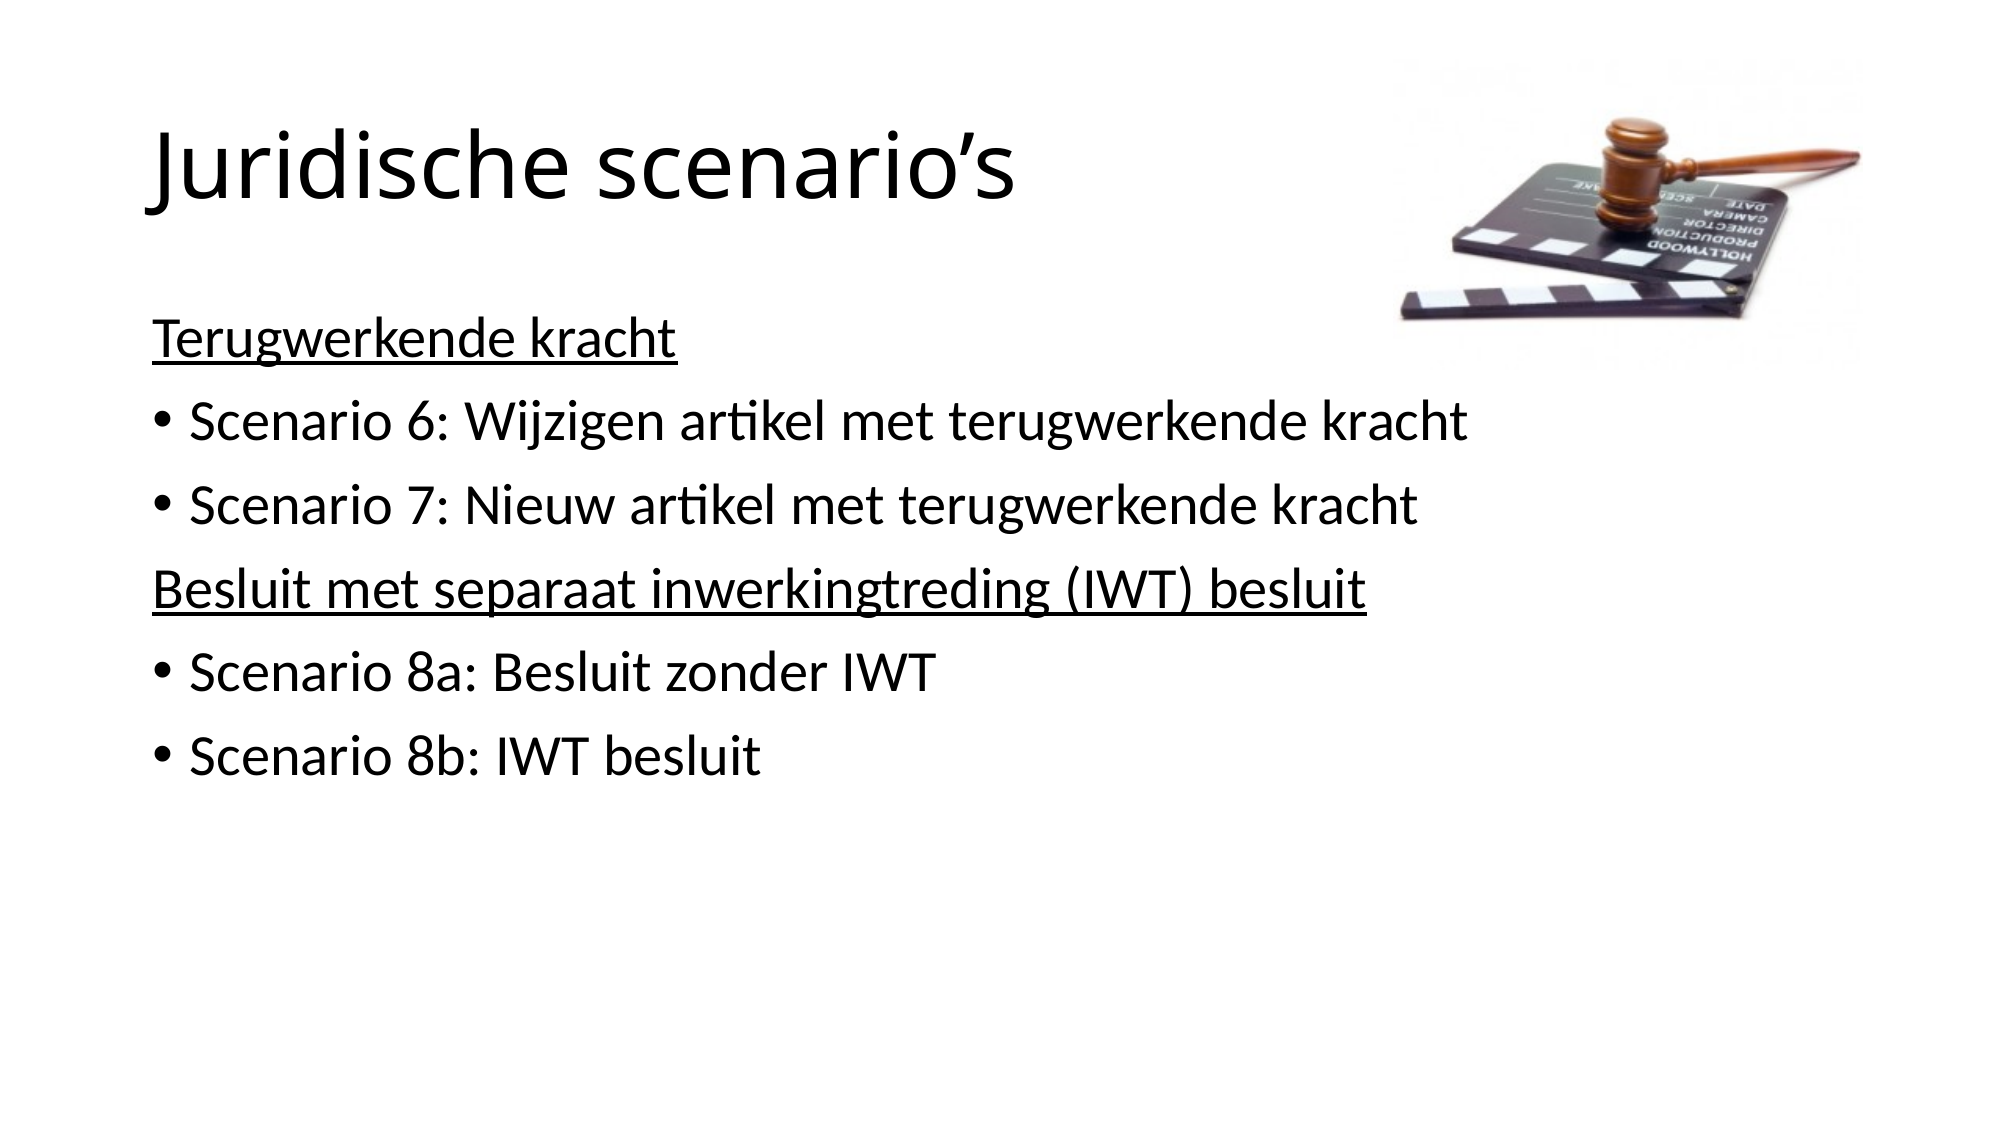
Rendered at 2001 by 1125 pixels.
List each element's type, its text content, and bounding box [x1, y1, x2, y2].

list Terugwerkende kracht Scenario 6: Wijzigen artikel met terugwerkende kracht Scenario 7: Nieuw artikel met terugwerkende kracht Besluit met separaat inwerkingtreding (IWT) besluit Scenario 8a: Besluit zonder IWT Scenario 8b: IWT besluit [137, 299, 1863, 1014]
title Juridische scenario’s [137, 59, 1393, 278]
picture [1393, 59, 1863, 370]
